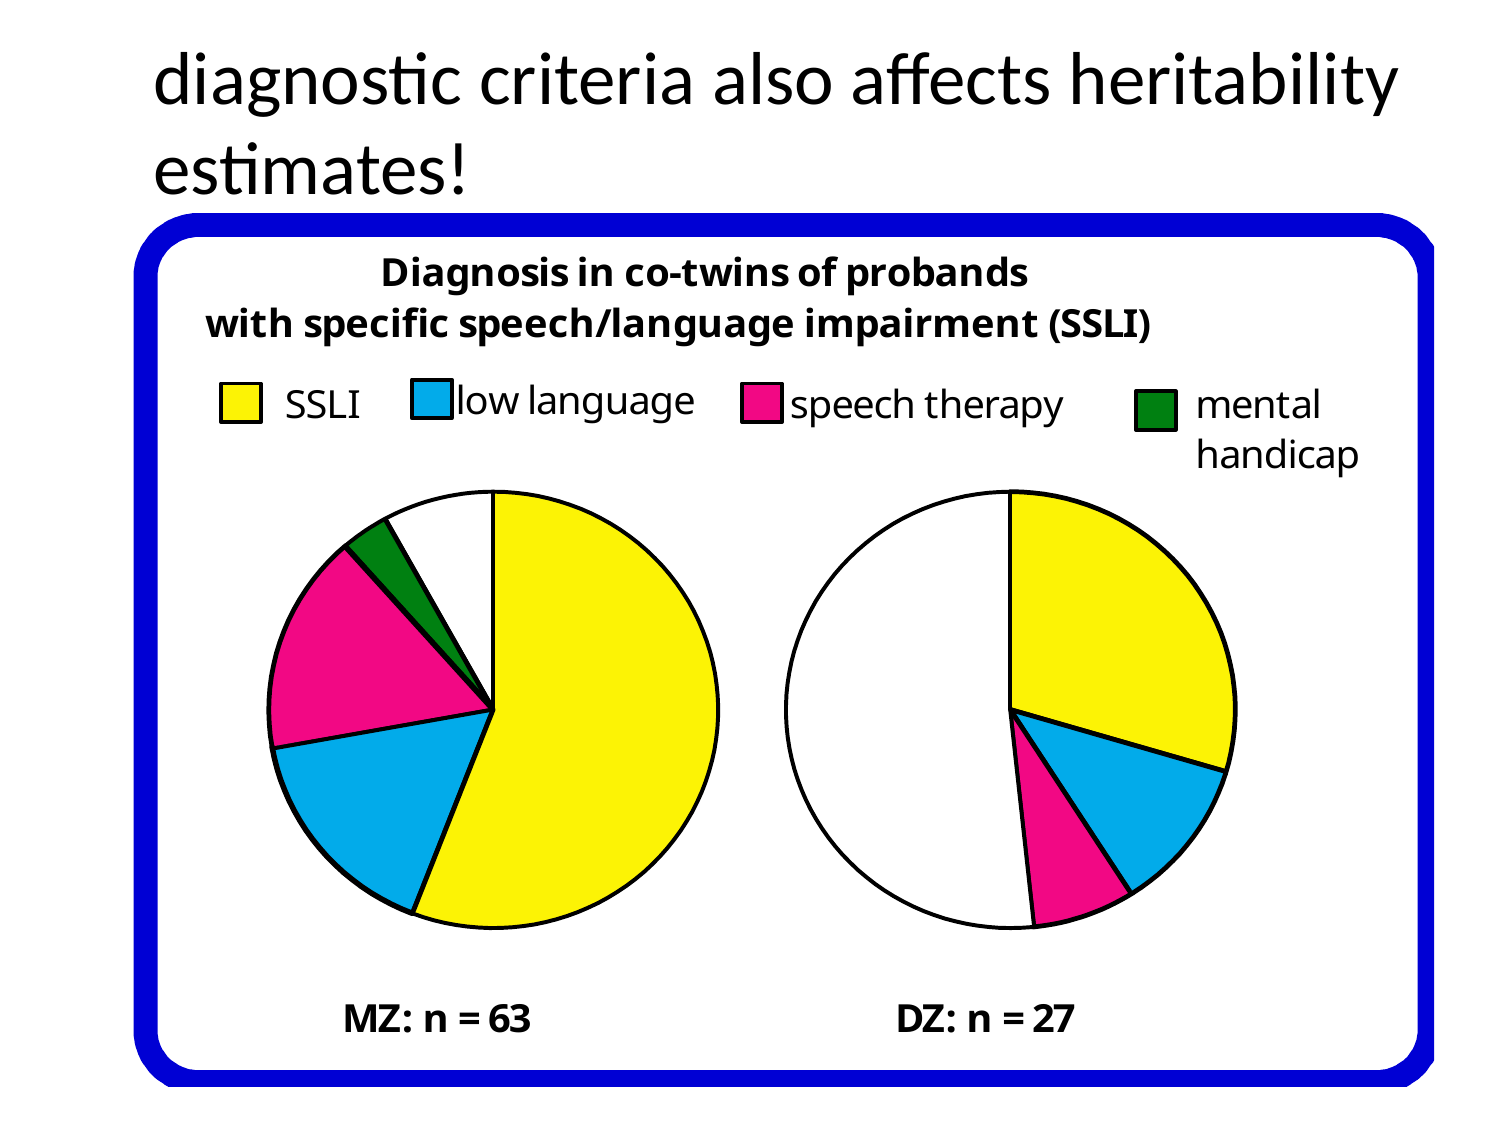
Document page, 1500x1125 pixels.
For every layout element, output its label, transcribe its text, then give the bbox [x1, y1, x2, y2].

text_box diagnostic criteria also affects heritability estimates! [138, 21, 1500, 217]
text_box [121, 190, 1435, 1087]
